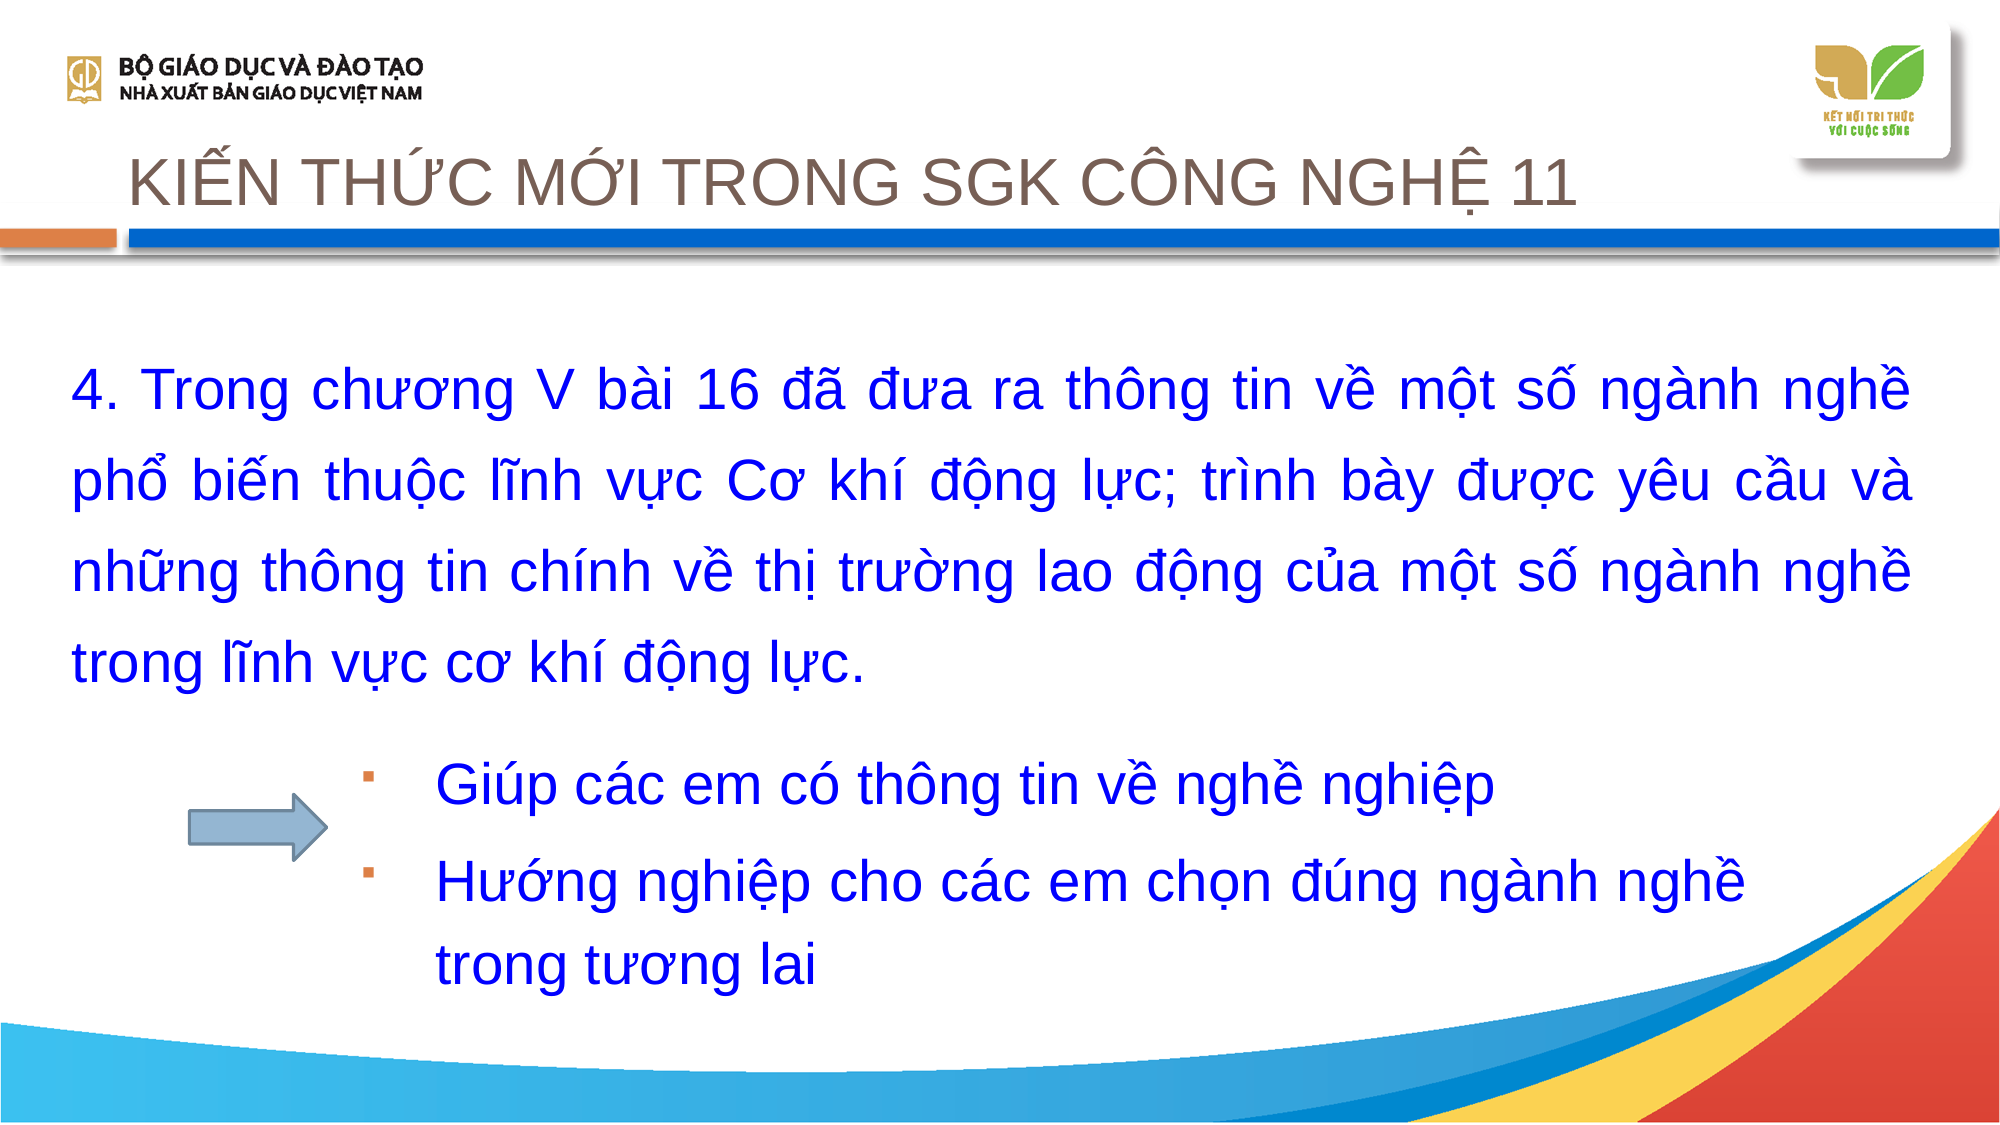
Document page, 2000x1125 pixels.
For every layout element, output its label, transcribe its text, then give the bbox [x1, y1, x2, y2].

title KIẾN THỨC MỚI TRONG SGK CÔNG NGHỆ 11 [112, 122, 1793, 236]
picture [0, 0, 2000, 202]
picture [0, 255, 2000, 1125]
text_box [187, 792, 328, 862]
text_box Giúp các em có thông tin về nghề nghiệp Hướng nghiệp cho các em chọn đúng ngành nghề trong tương lai [345, 724, 1764, 1002]
text_box 4. Trong chương V bài 16 đã đưa ra thông tin về một số ngành nghề phổ biến thuộc lĩnh vực Cơ khí động lực; trình bày được yêu cầu và những thông tin chính về thị trường lao động của một số ngành nghề trong lĩnh vực cơ khí động lực. [56, 322, 1930, 709]
